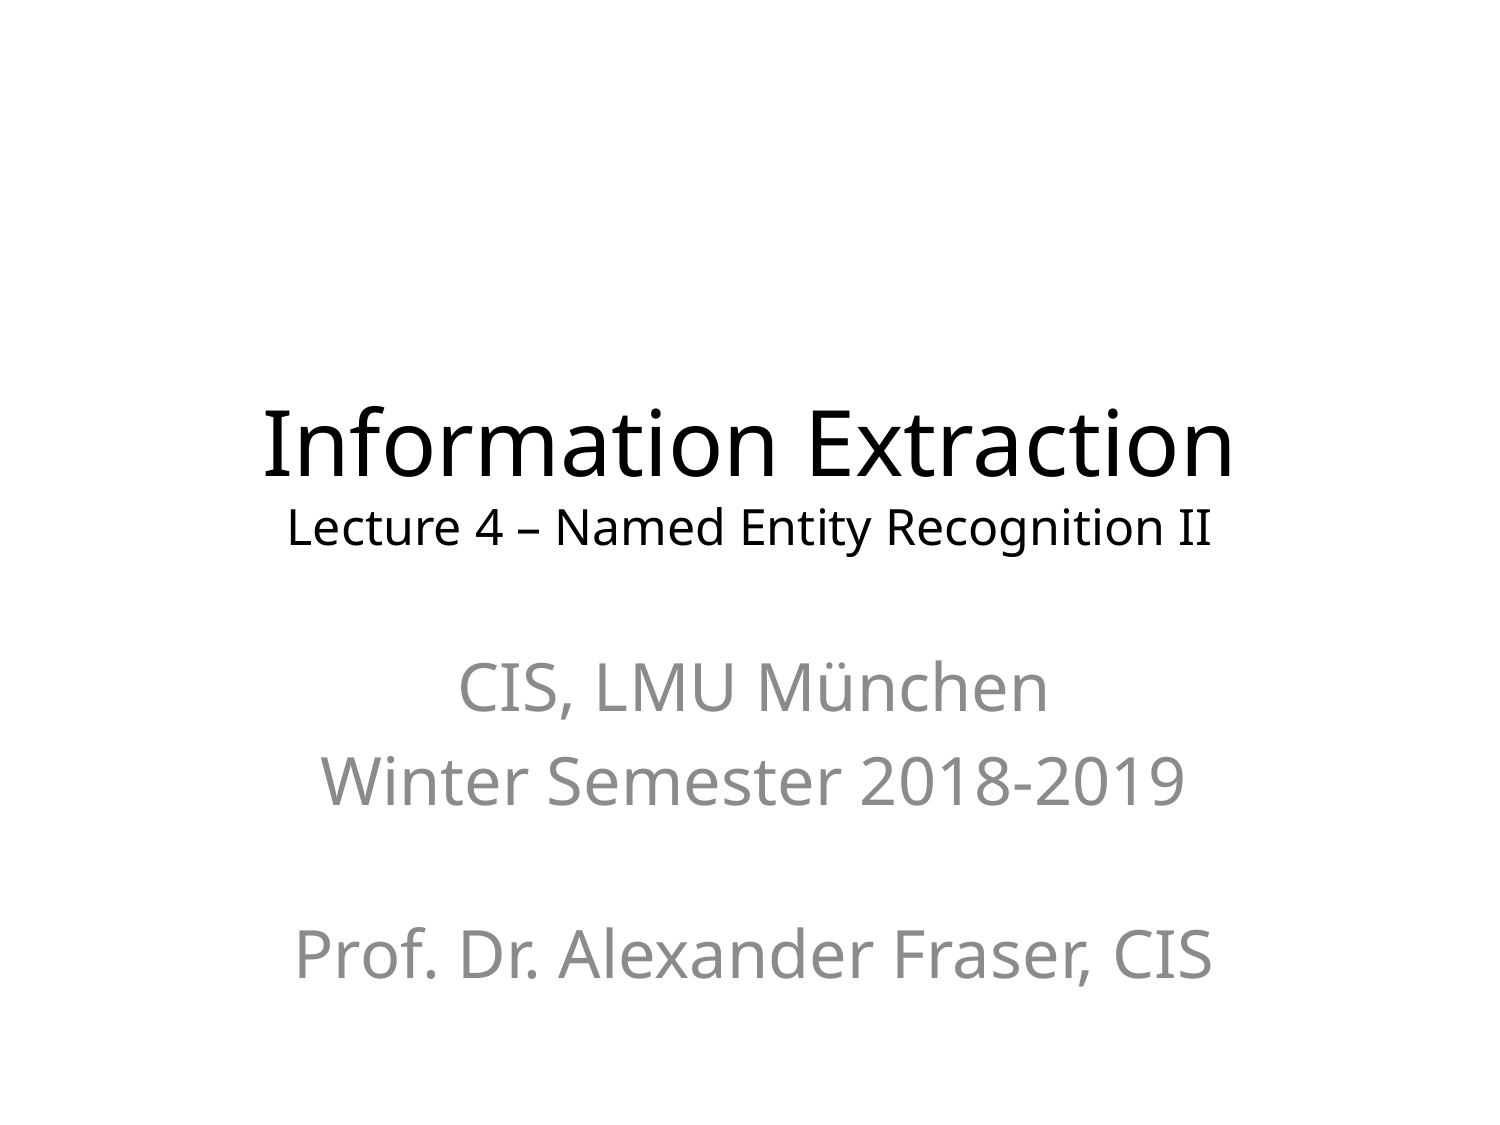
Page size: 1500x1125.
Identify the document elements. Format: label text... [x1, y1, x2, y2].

subtitle CIS, LMU München Winter Semester 2018-2019 Prof. Dr. Alexander Fraser, CIS [61, 637, 1447, 1004]
title Information Extraction Lecture 4 – Named Entity Recognition II [112, 349, 1388, 591]
